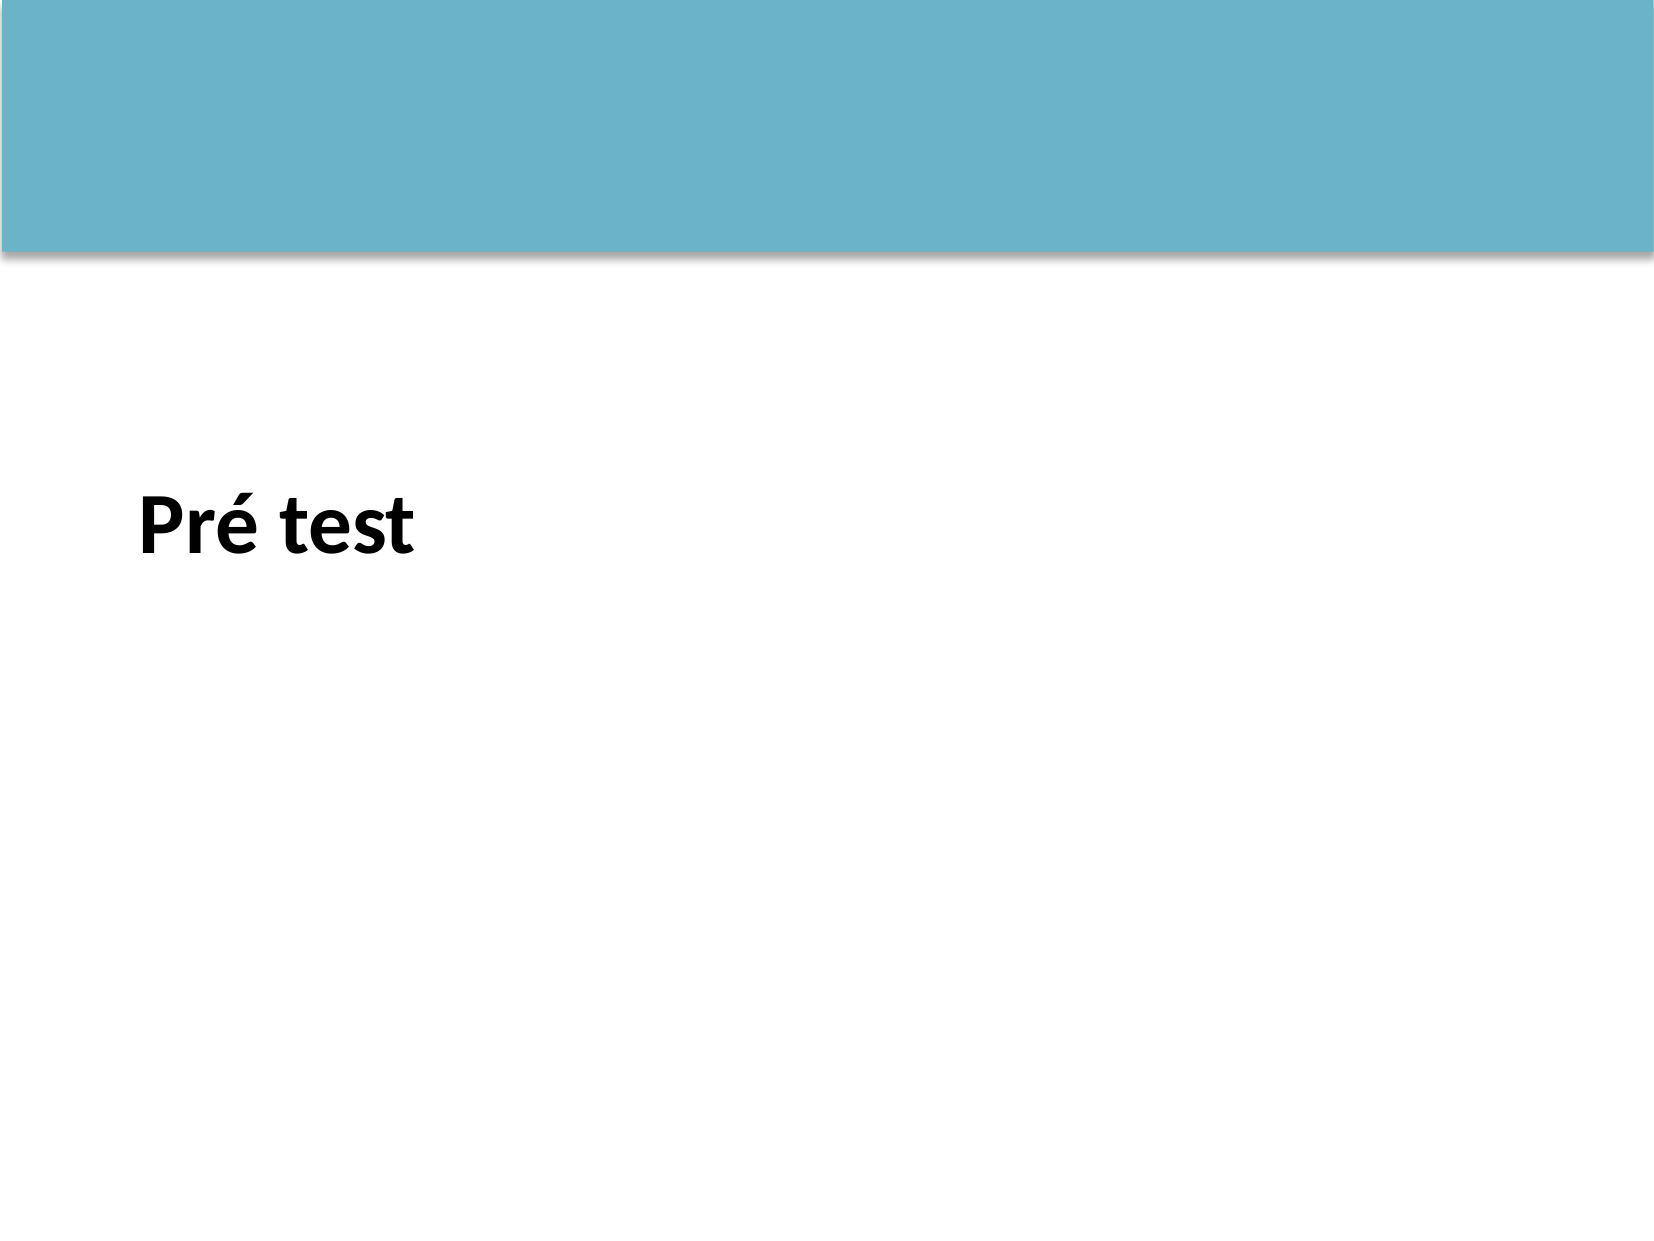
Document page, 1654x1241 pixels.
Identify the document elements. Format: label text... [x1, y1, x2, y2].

title Pré test [124, 385, 1530, 651]
